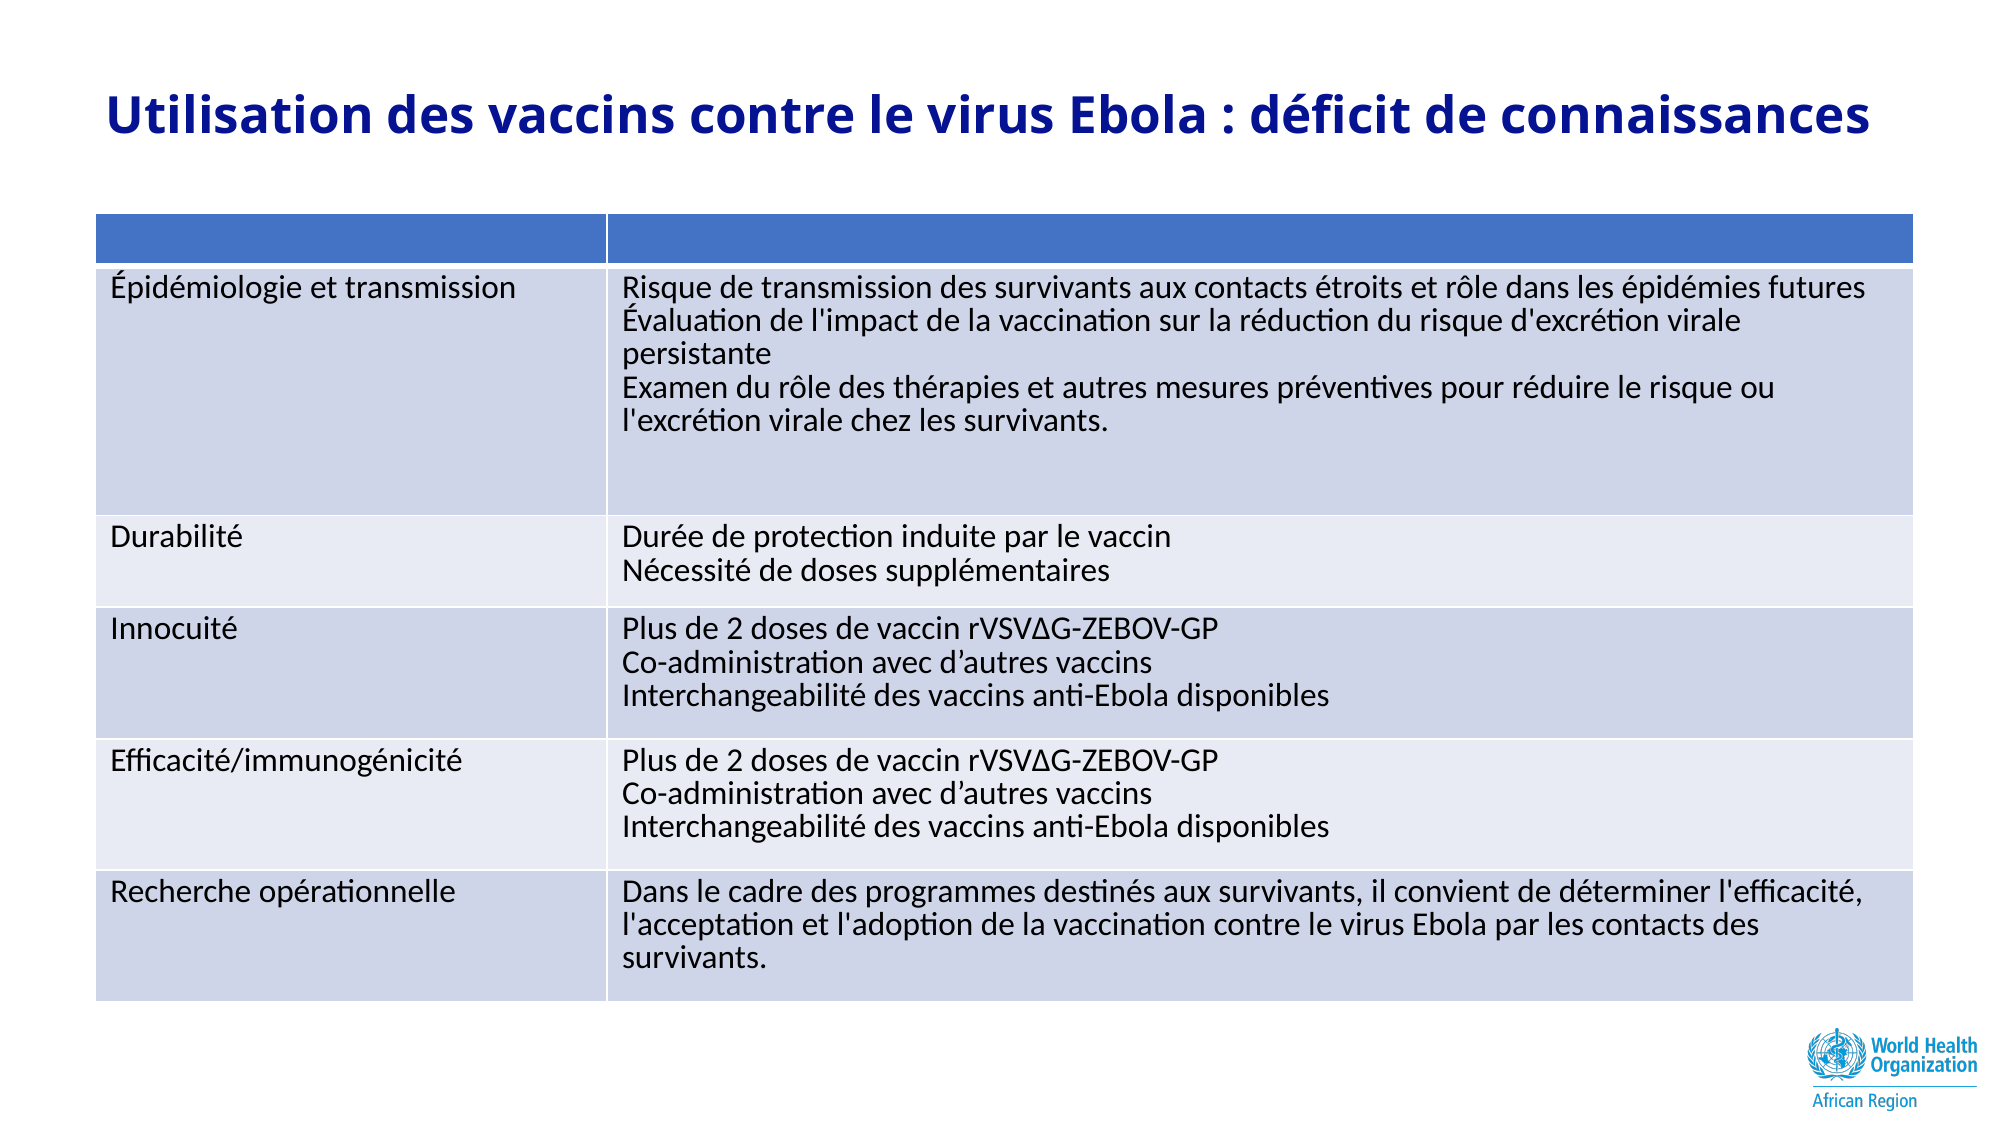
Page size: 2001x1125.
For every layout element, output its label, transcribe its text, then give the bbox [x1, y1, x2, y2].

table_cell Durabilité [96, 516, 606, 606]
table_header [96, 214, 606, 263]
picture [1806, 1028, 1978, 1111]
table_cell Épidémiologie et transmission [96, 269, 606, 515]
title Utilisation des vaccins contre le virus Ebola : déficit de connaissances [90, 59, 1902, 174]
table_cell Dans le cadre des programmes destinés aux survivants, il convient de déterminer l'efficacité, l'acceptation et l'adoption de la vaccination contre le virus Ebola par les contacts des survivants. [608, 871, 1913, 1001]
table_cell Innocuité [96, 608, 606, 738]
table_header [608, 214, 1913, 263]
table_cell Recherche opérationnelle [96, 871, 606, 1001]
table_cell Efficacité/immunogénicité [96, 740, 606, 869]
table_cell Durée de protection induite par le vaccin Nécessité de doses supplémentaires [608, 516, 1913, 606]
table_cell Plus de 2 doses de vaccin rVSVΔG-ZEBOV-GP Co-administration avec d’autres vaccins Interchangeabilité des vaccins anti-Ebola disponibles [608, 608, 1913, 738]
table_cell Plus de 2 doses de vaccin rVSVΔG-ZEBOV-GP Co-administration avec d’autres vaccins Interchangeabilité des vaccins anti-Ebola disponibles [608, 740, 1913, 869]
table_cell Risque de transmission des survivants aux contacts étroits et rôle dans les épidémies futures Évaluation de l'impact de la vaccination sur la réduction du risque d'excrétion virale persistante Examen du rôle des thérapies et autres mesures préventives pour réduire le risque ou l'excrétion virale chez les survivants. [608, 269, 1913, 515]
